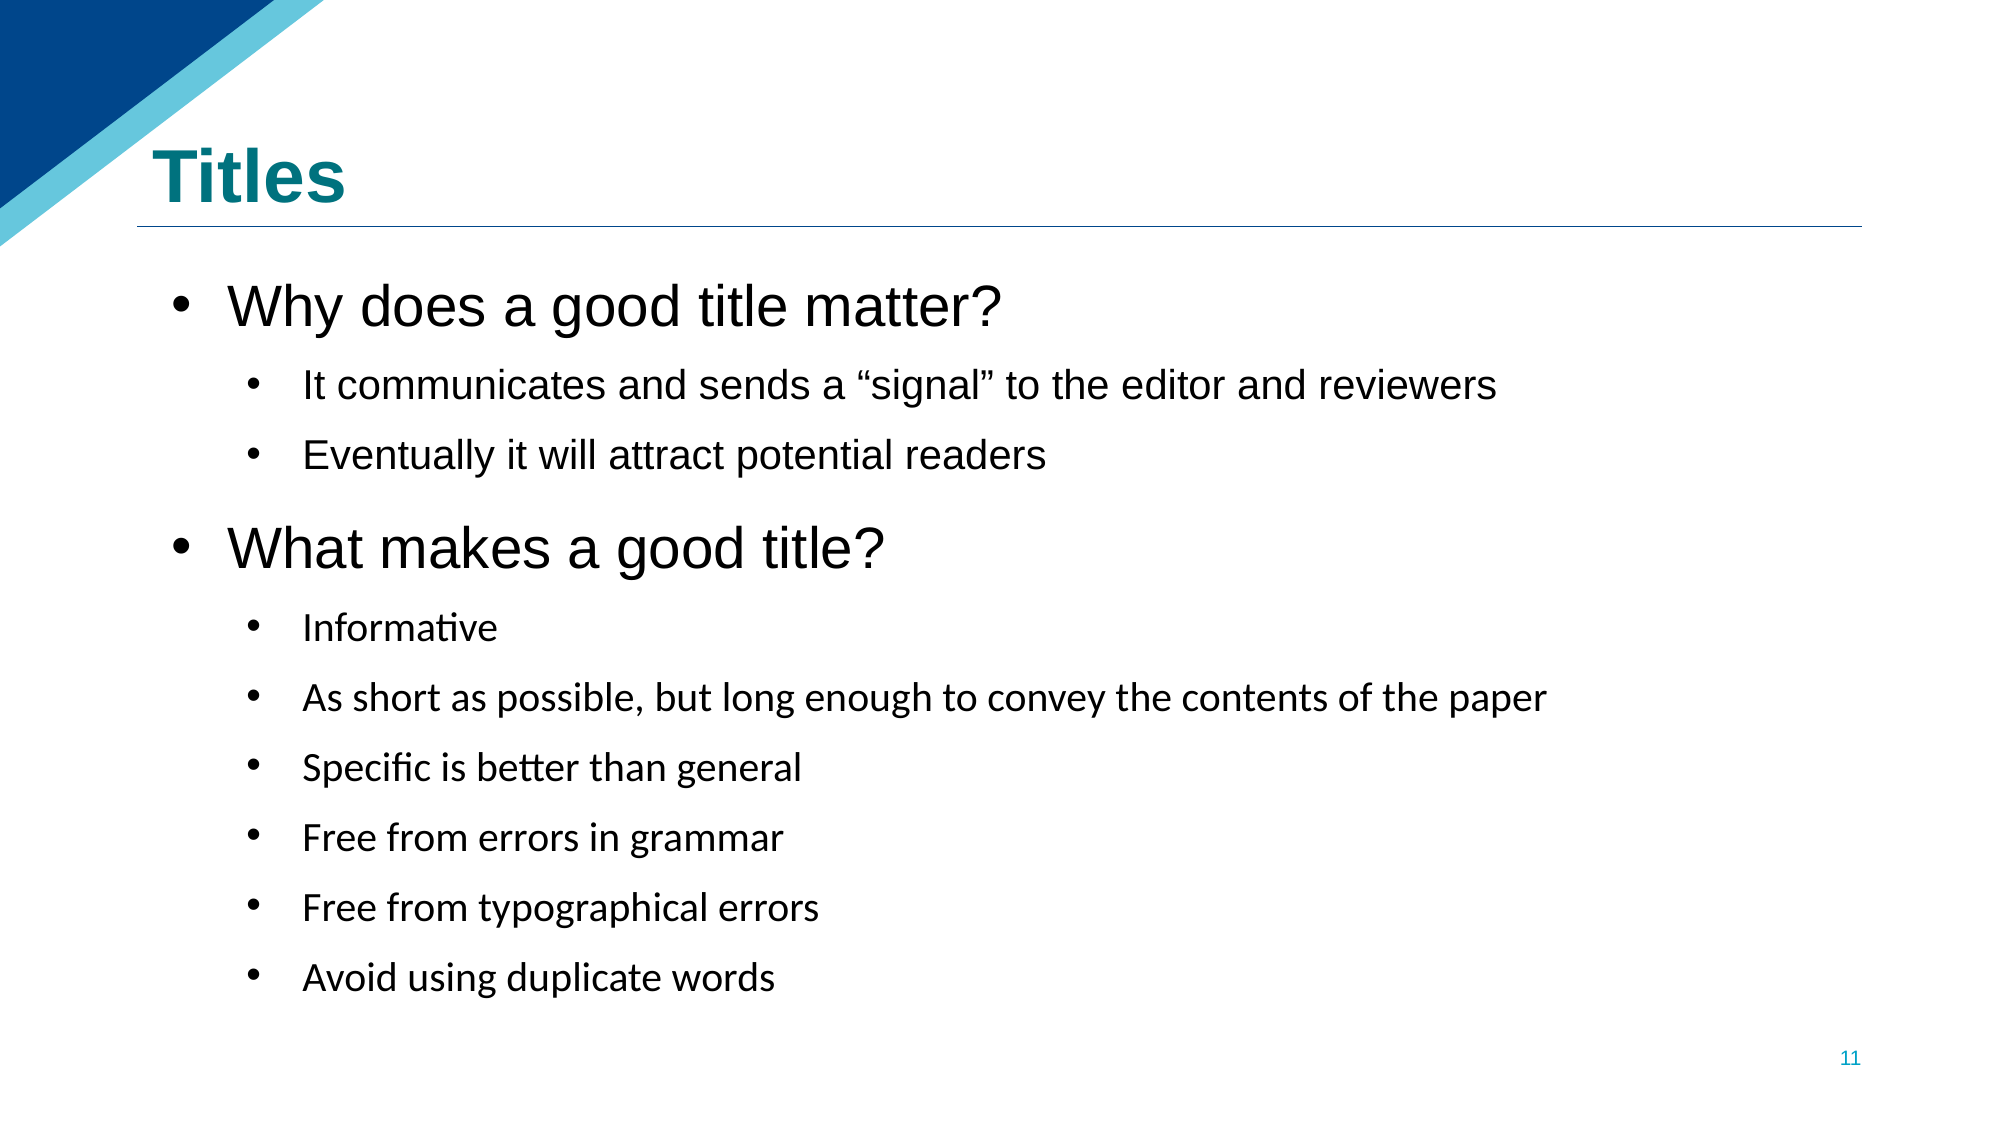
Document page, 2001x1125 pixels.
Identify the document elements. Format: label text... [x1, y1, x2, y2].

list Why does a good title matter? It communicates and sends a “signal” to the editor and reviewers Eventually it will attract potential readers What makes a good title? Informative As short as possible, but long enough to convey the contents of the paper Specific is better than general Free from errors in grammar Free from typographical errors Avoid using duplicate words [137, 244, 1863, 1042]
slide_number 11 [1546, 1041, 1877, 1073]
title Titles [137, 59, 1863, 227]
